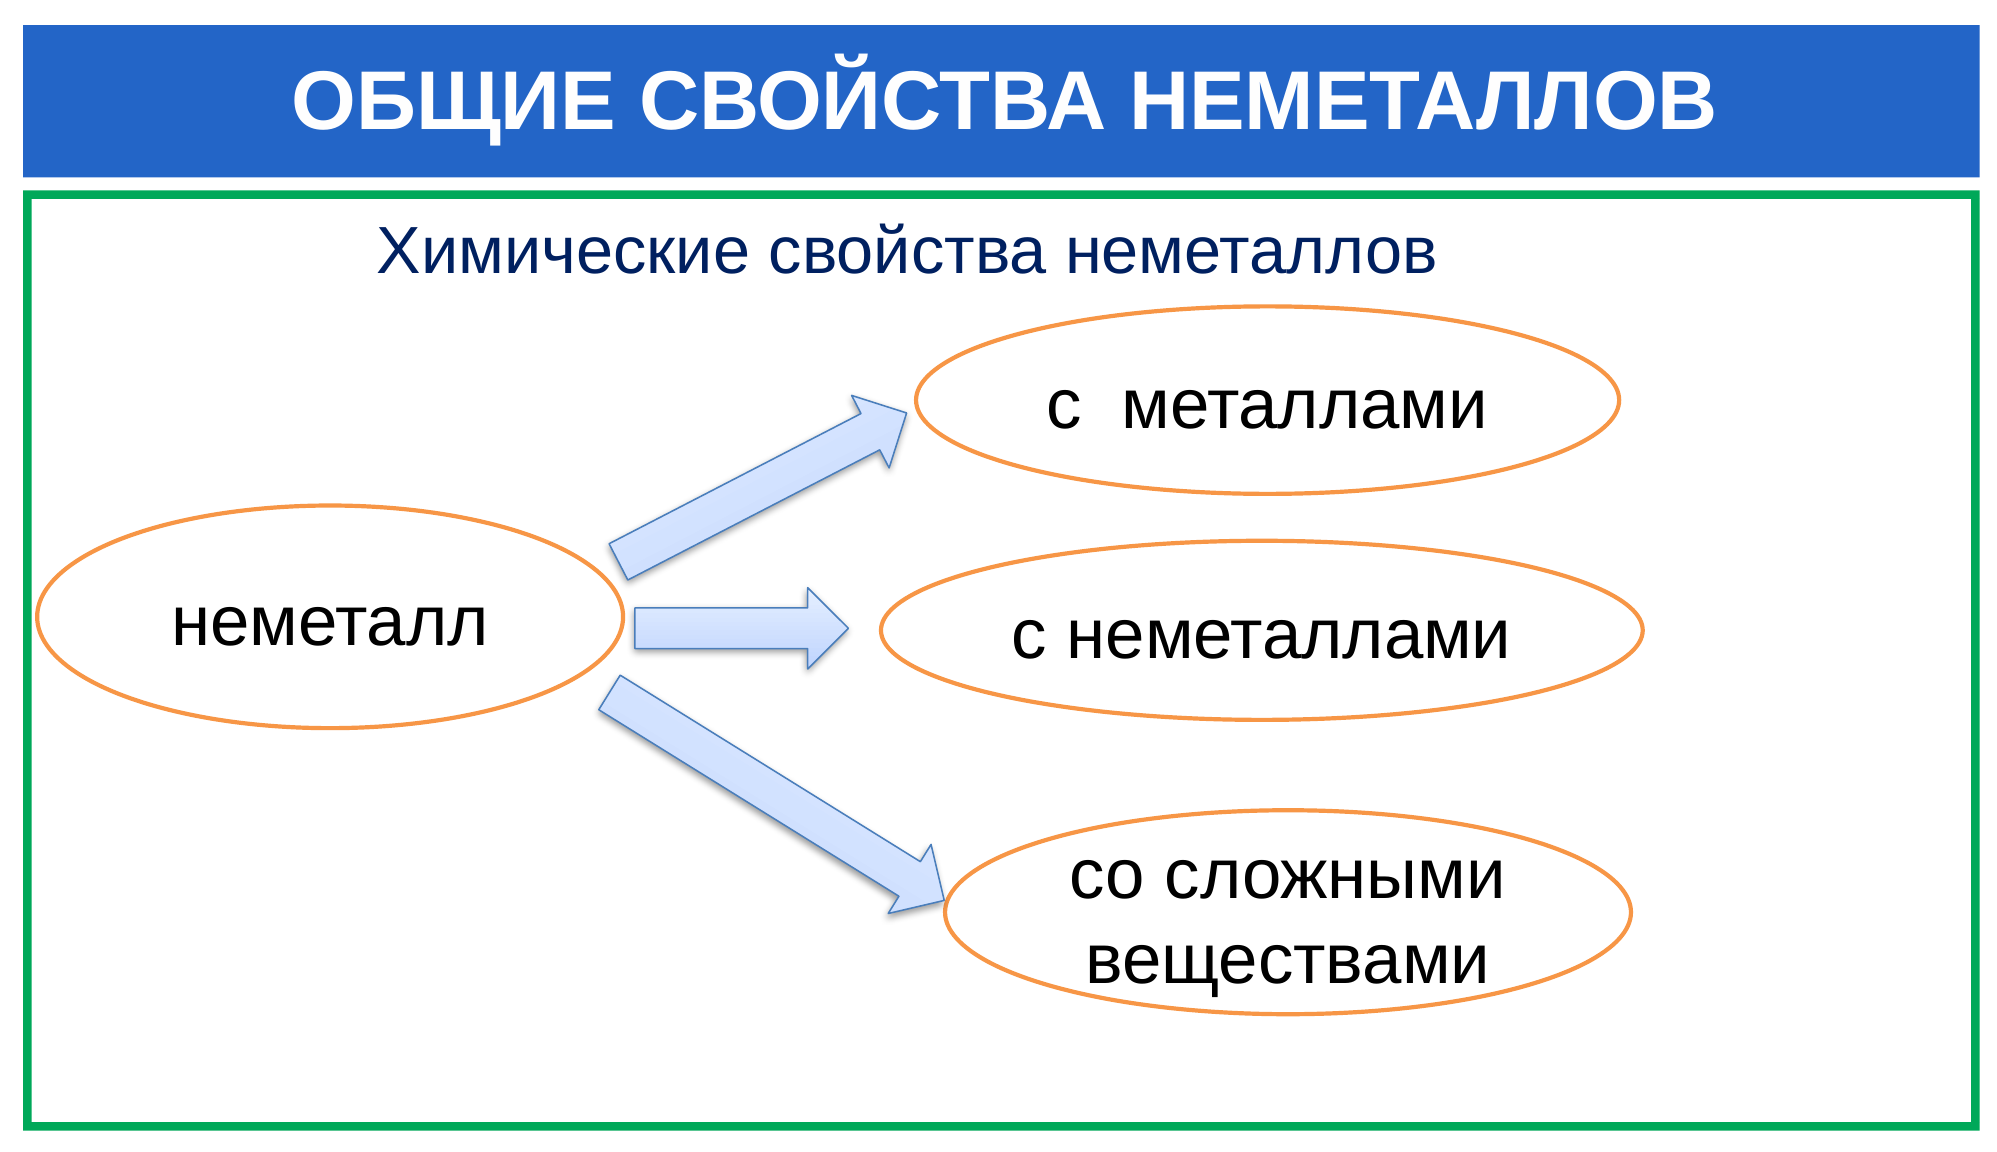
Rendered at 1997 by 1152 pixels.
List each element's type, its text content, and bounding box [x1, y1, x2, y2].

text_box [598, 674, 945, 915]
text_box неметалл [35, 503, 626, 731]
text_box со сложными веществами [942, 808, 1634, 1017]
text_box [608, 394, 908, 581]
title ОБЩИЕ СВОЙСТВА НЕМЕТАЛЛОВ [37, 0, 1997, 192]
text_box [634, 586, 849, 670]
text_box с металлами [913, 304, 1622, 496]
text_box Химические свойства неметаллов [71, 107, 1744, 228]
text_box с неметаллами [878, 538, 1645, 722]
